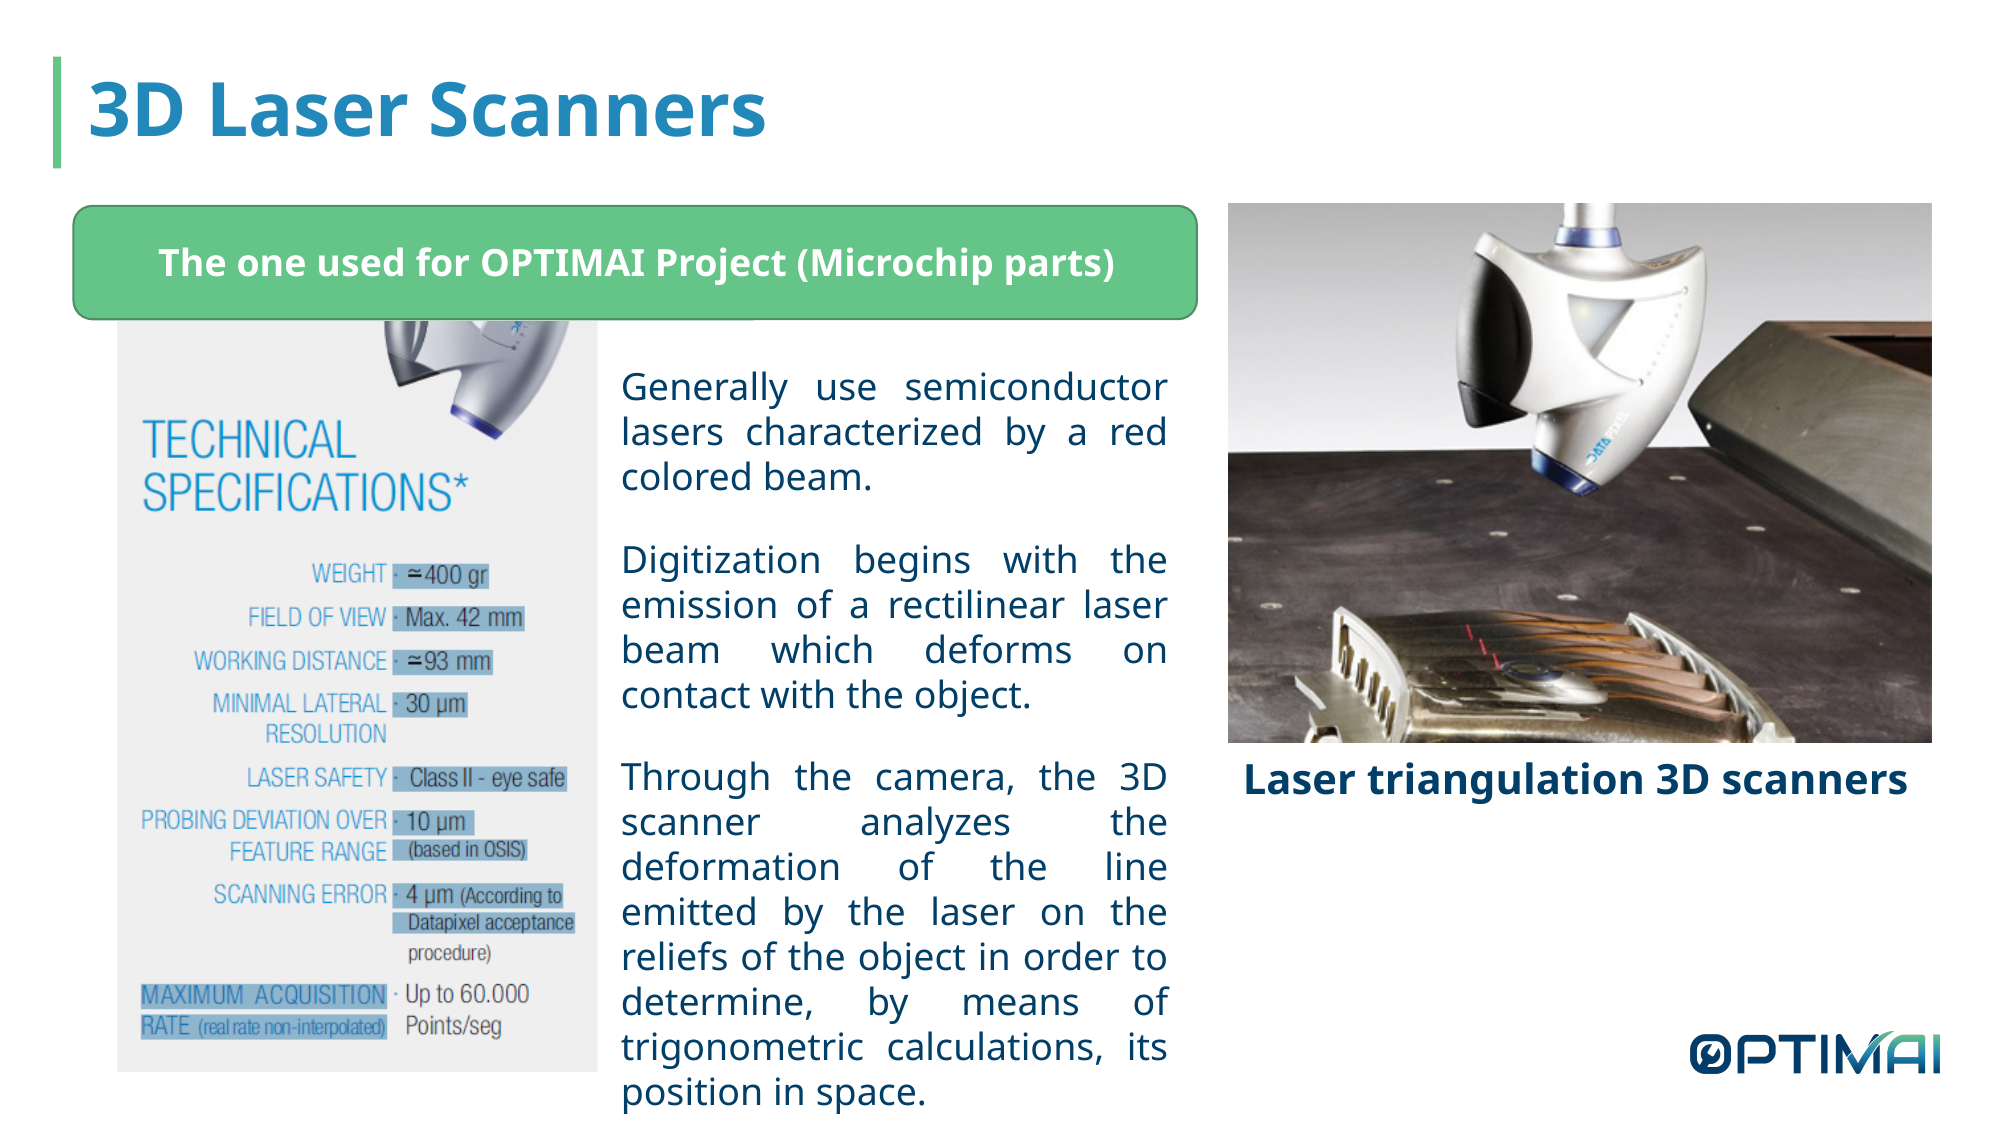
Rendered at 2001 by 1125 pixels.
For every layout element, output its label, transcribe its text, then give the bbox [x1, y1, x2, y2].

title 3D Laser Scanners [73, 55, 1799, 169]
picture [1690, 1031, 1940, 1074]
text_box Generally use semiconductor lasers characterized by a red colored beam. Digitization begins with the emission of a rectilinear laser beam which deforms on contact with the object. Through the camera, the 3D scanner analyzes the deformation of the line emitted by the laser on the reliefs of the object in order to determine, by means of trigonometric calculations, its position in space. [606, 355, 1184, 1121]
picture [98, 321, 657, 1073]
text_box [72, 204, 1198, 231]
text_box [72, 292, 1198, 321]
picture [1228, 203, 1932, 743]
text_box The one used for OPTIMAI Project (Microchip parts) [45, 231, 1228, 292]
text_box Laser triangulation 3D scanners [1228, 745, 1932, 811]
